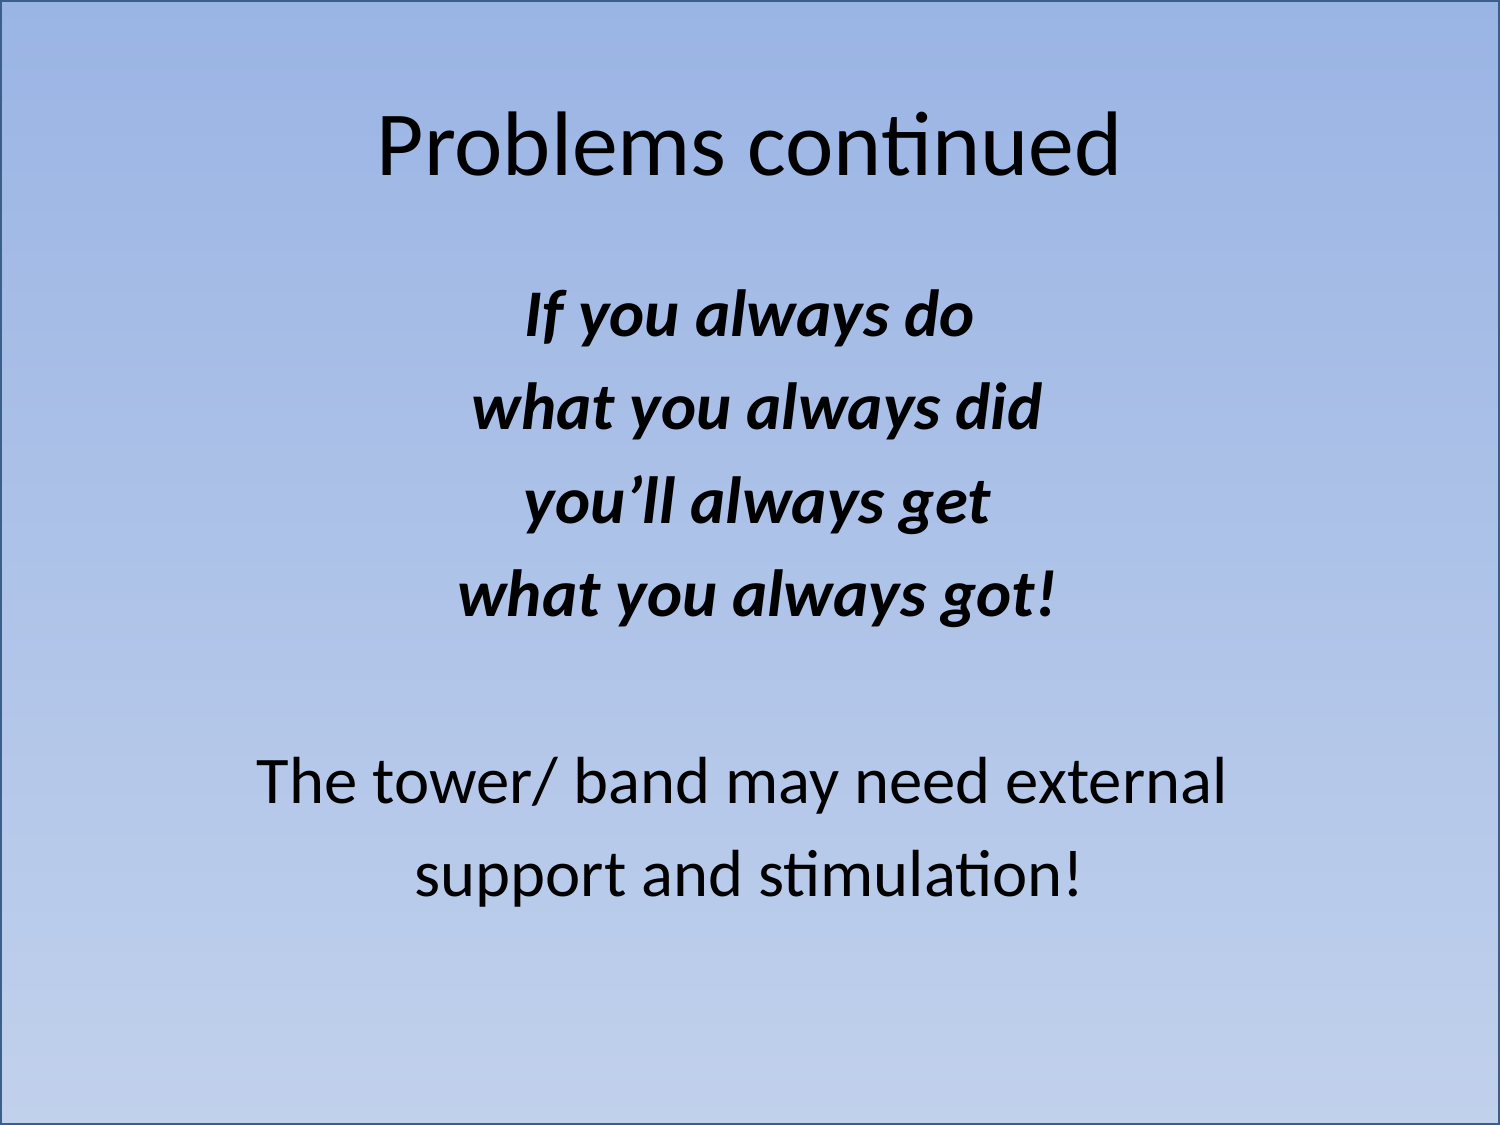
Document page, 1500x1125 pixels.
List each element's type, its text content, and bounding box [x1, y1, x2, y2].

text_box [0, 0, 1500, 1125]
list If you always do what you always did you’ll always get what you always got! The tower/ band may need external support and stimulation! [75, 262, 1425, 1005]
title Problems continued [75, 45, 1425, 233]
